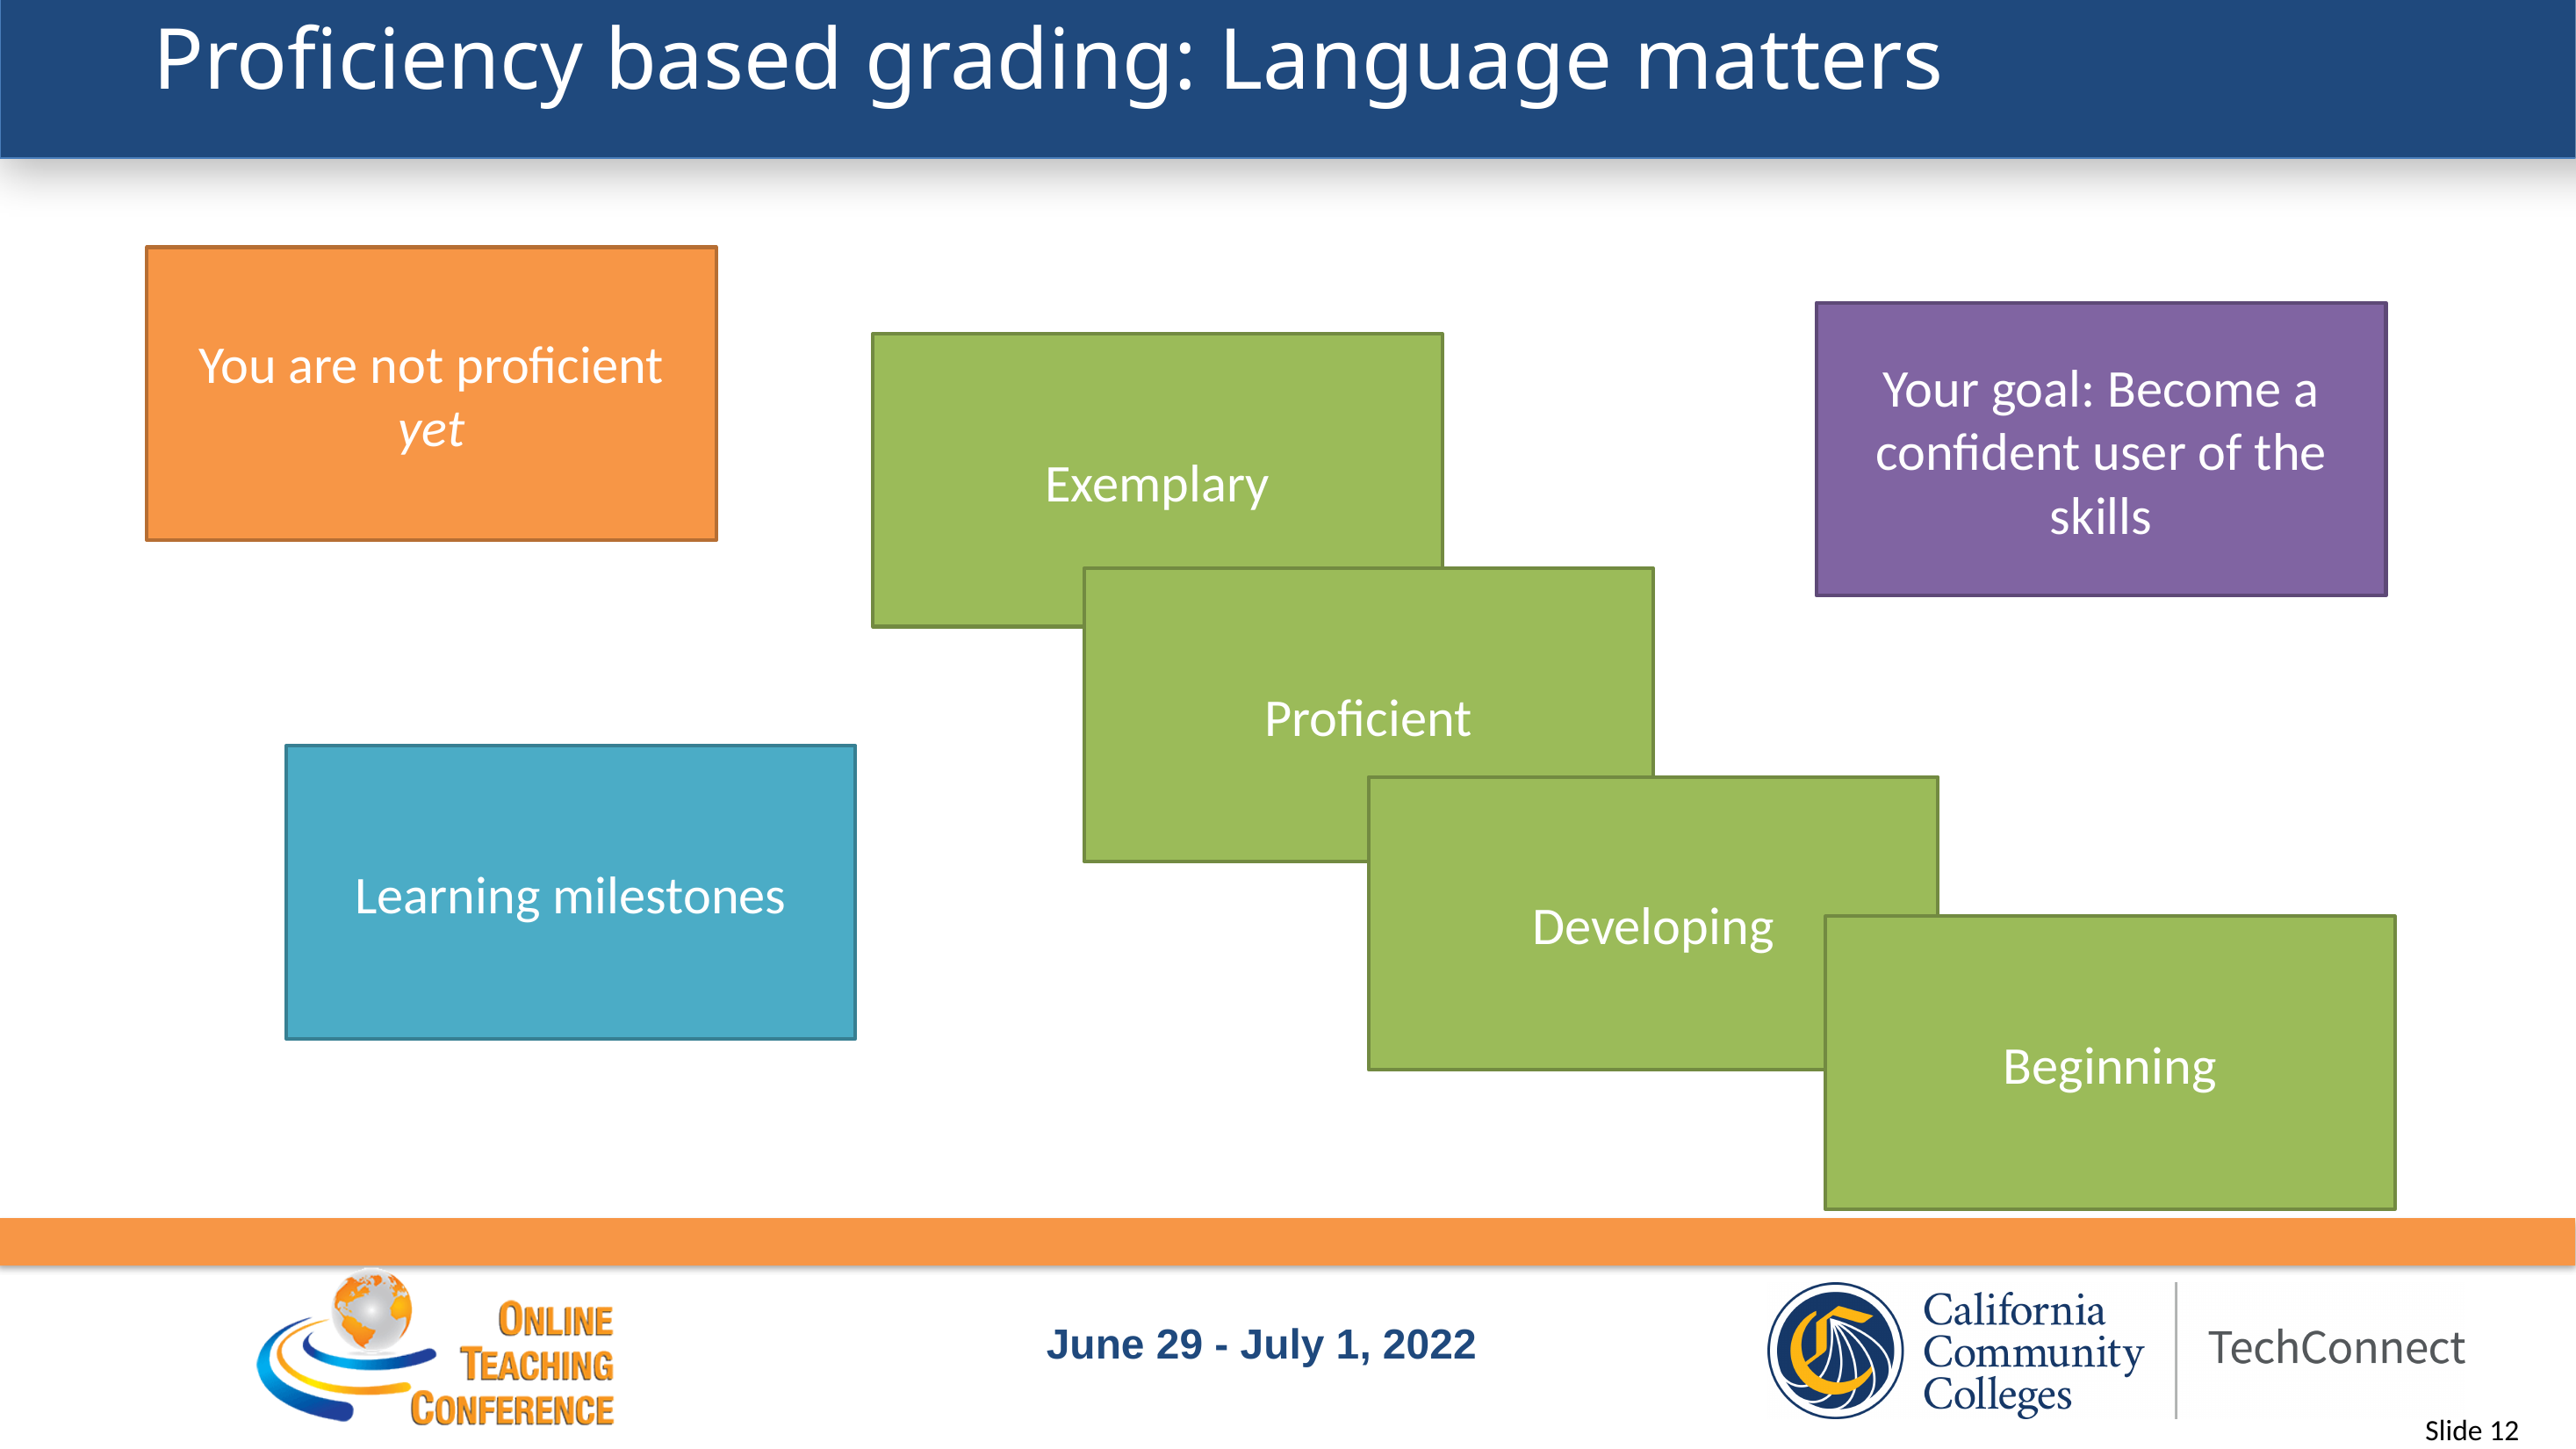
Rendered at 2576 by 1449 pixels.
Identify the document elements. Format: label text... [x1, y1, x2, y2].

text_box Your goal: Become a confident user of the skills [1815, 301, 2388, 332]
picture [249, 1261, 623, 1436]
text_box [0, 1217, 2576, 1266]
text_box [872, 333, 2395, 1210]
picture [1767, 1282, 2466, 1419]
text_box June 29 - July 1, 2022 [836, 1276, 1687, 1443]
text_box Learning milestones [284, 744, 857, 1041]
text_box [0, 0, 2576, 159]
text_box Proficiency based grading: Language matters [128, 0, 2395, 155]
text_box You are not proficient yet [145, 245, 718, 542]
